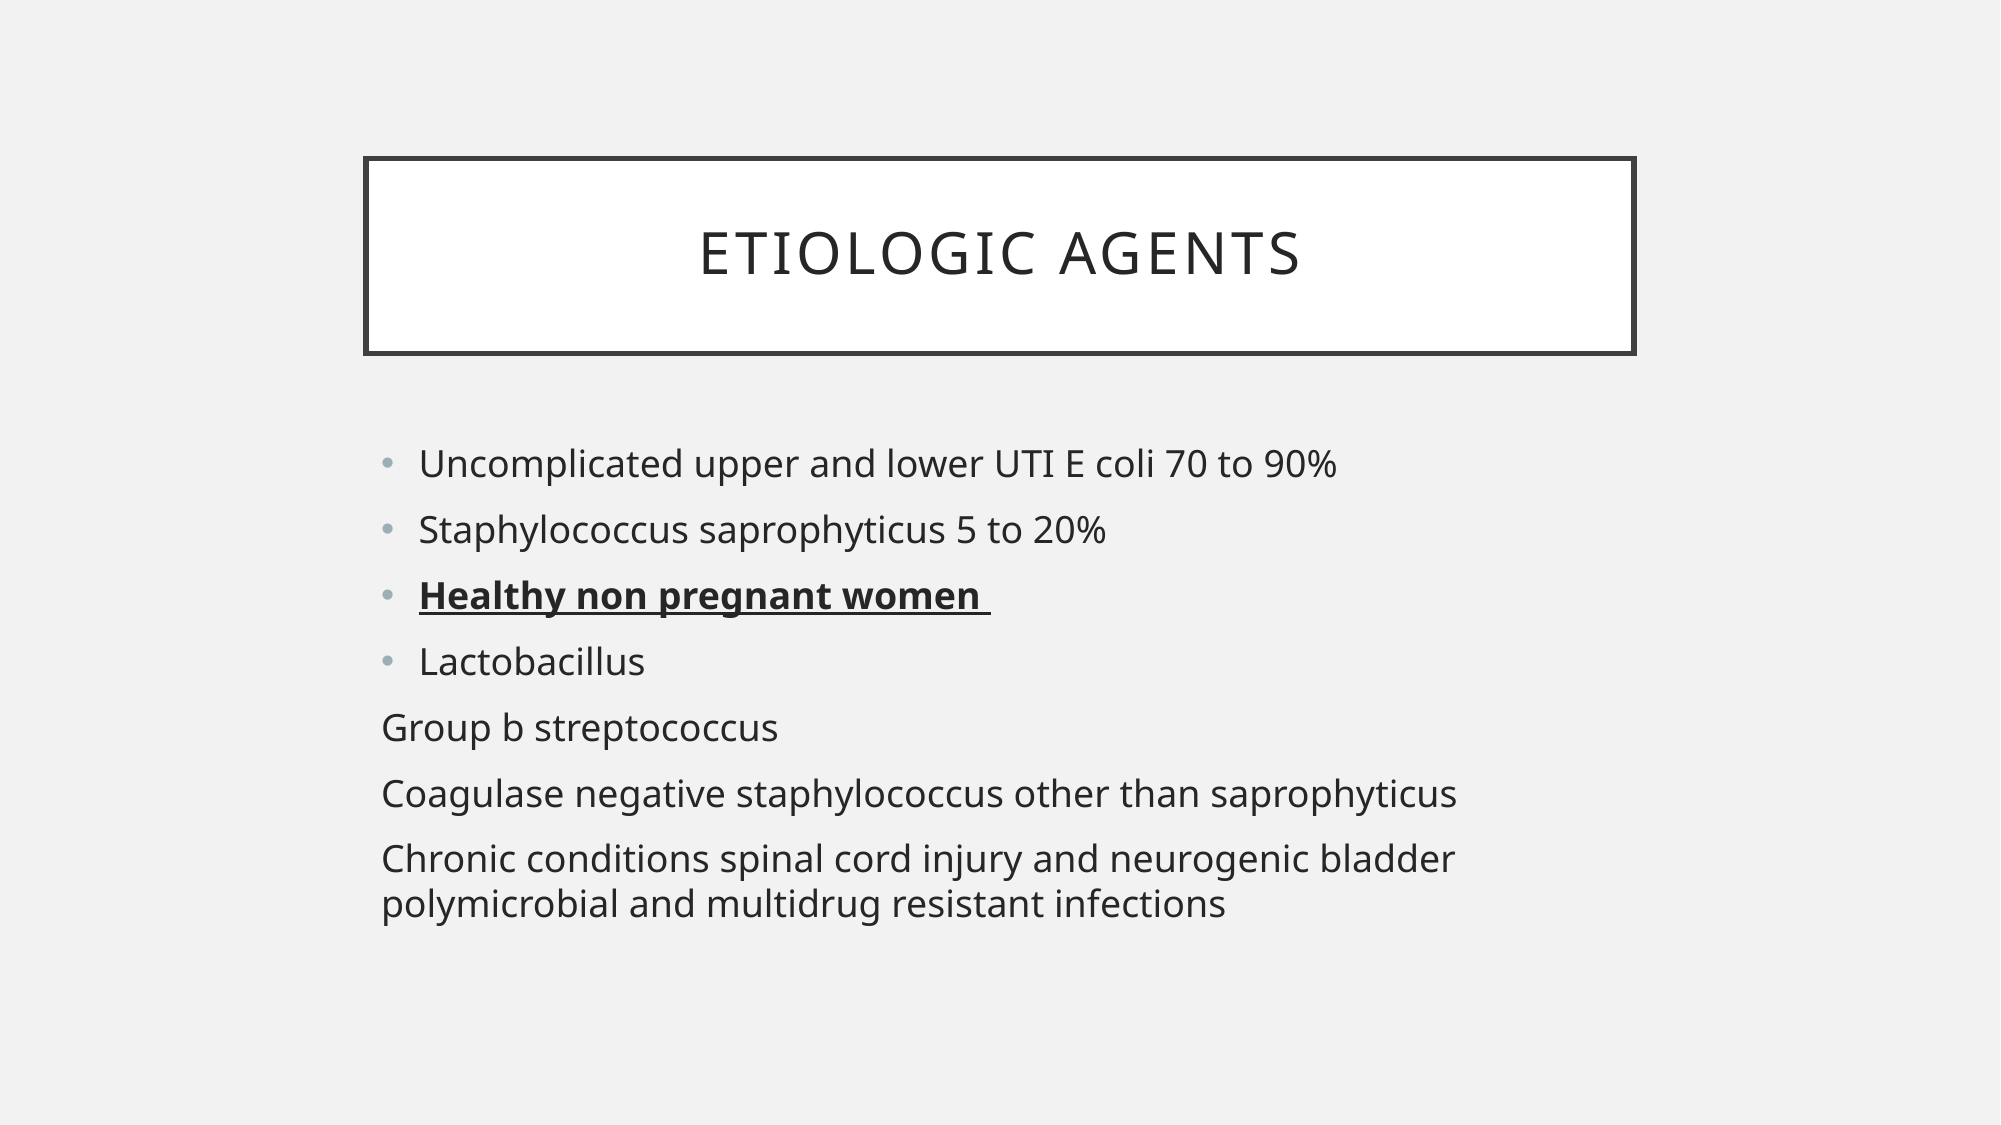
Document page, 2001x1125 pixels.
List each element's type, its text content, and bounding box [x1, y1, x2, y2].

title EtioloGic agents [363, 156, 1637, 356]
list Uncomplicated upper and lower UTI E coli 70 to 90% Staphylococcus saprophyticus 5 to 20% Healthy non pregnant women Lactobacillus Group b streptococcus Coagulase negative staphylococcus other than saprophyticus Chronic conditions spinal cord injury and neurogenic bladder polymicrobial and multidrug resistant infections [366, 432, 1634, 942]
